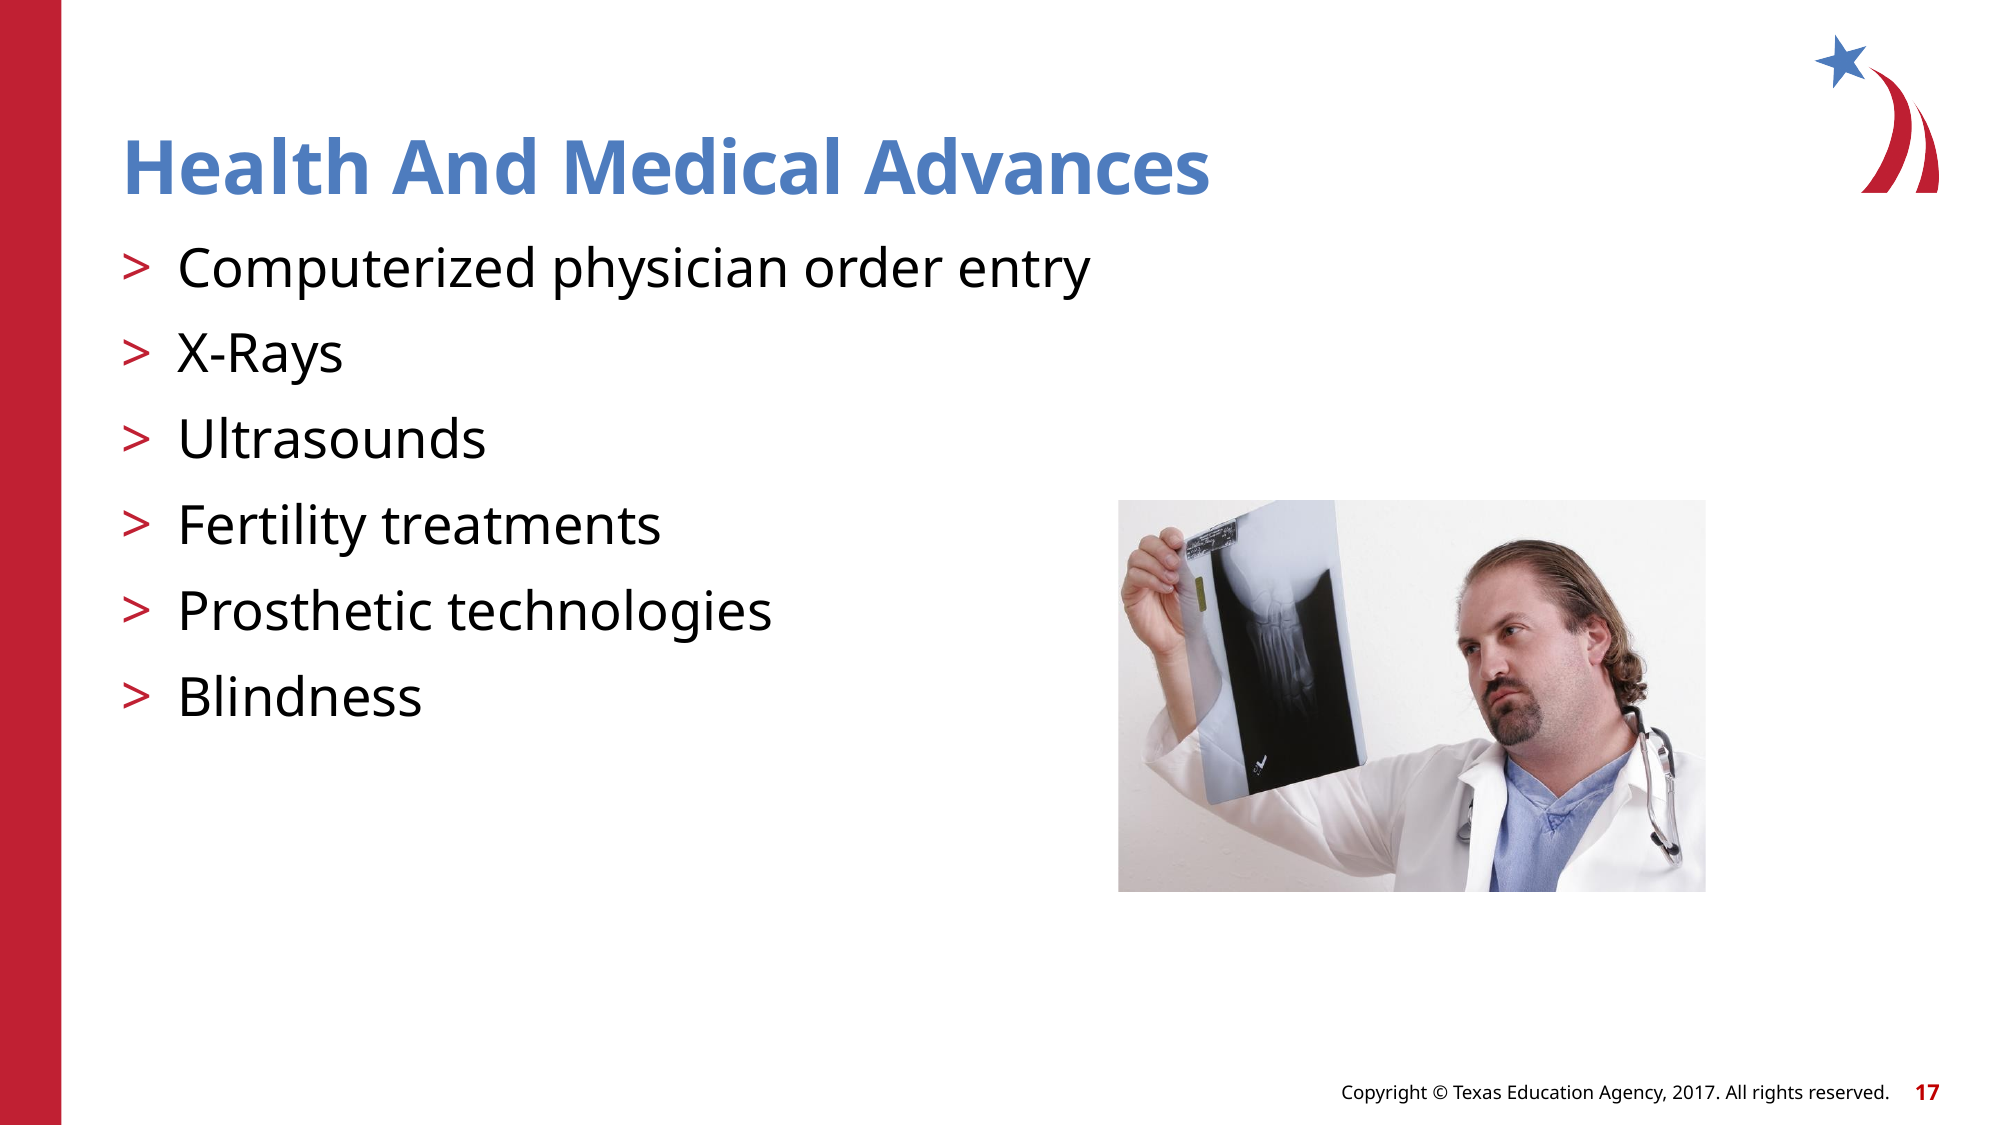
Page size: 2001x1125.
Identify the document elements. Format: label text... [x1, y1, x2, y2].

title Health And Medical Advances [121, 66, 1772, 211]
text_box [1118, 500, 1706, 892]
picture [1814, 34, 1939, 193]
list Computerized physician order entry X-Rays Ultrasounds Fertility treatments Prosthetic technologies Blindness [121, 233, 1884, 1010]
